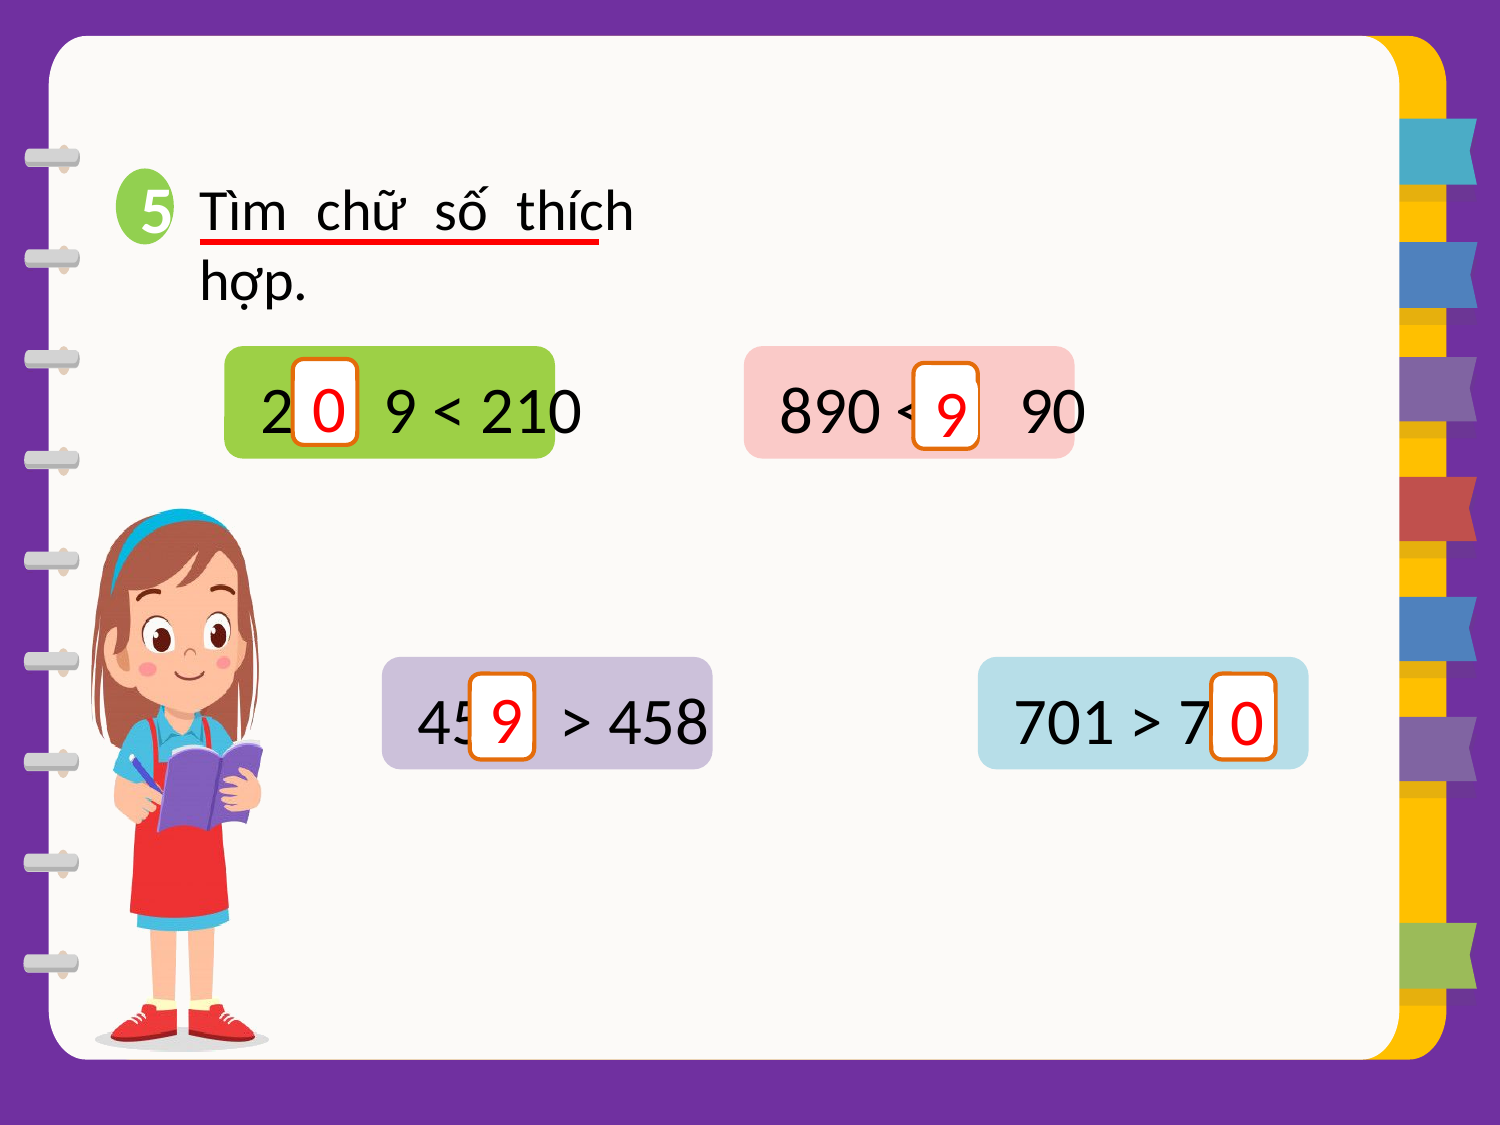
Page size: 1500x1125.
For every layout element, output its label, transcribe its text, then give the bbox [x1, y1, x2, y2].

picture [89, 442, 287, 1052]
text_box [743, 345, 1105, 459]
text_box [381, 656, 728, 770]
text_box Tìm chữ số thích hợp. [184, 165, 650, 320]
text_box 5 [115, 168, 174, 245]
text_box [224, 345, 600, 459]
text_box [977, 656, 1339, 770]
